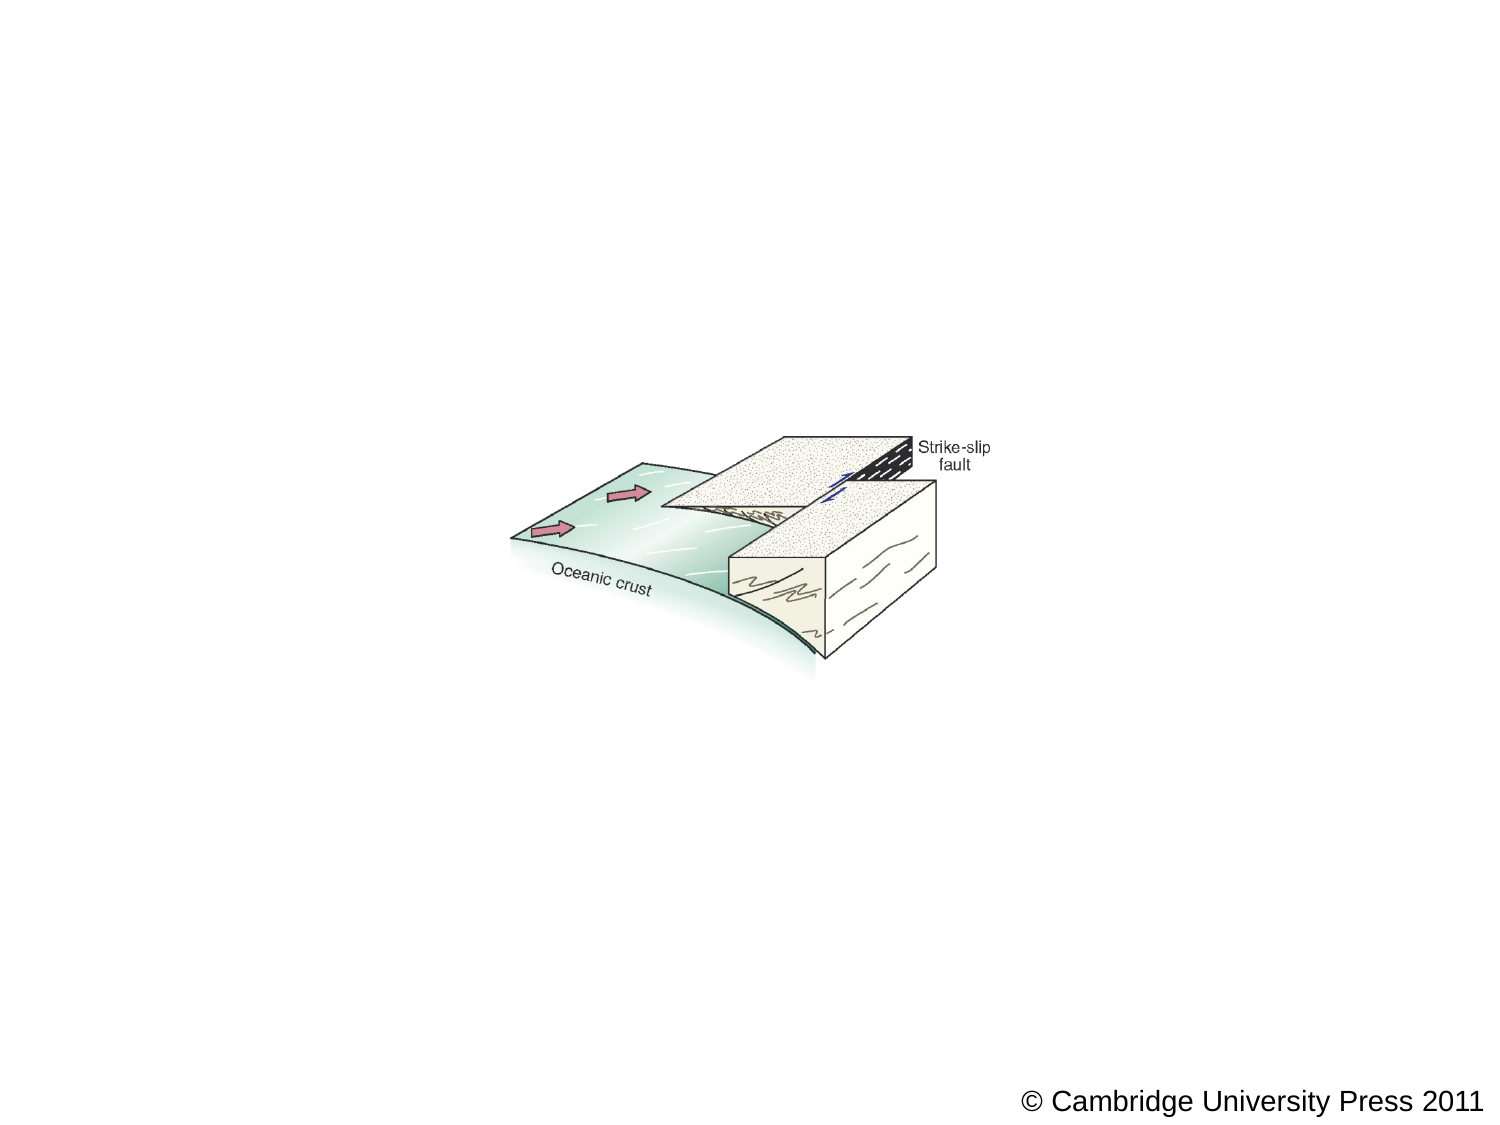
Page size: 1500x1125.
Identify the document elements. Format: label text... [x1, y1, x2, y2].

picture [509, 435, 990, 689]
text_box © Cambridge University Press 2011 [915, 1074, 1500, 1125]
